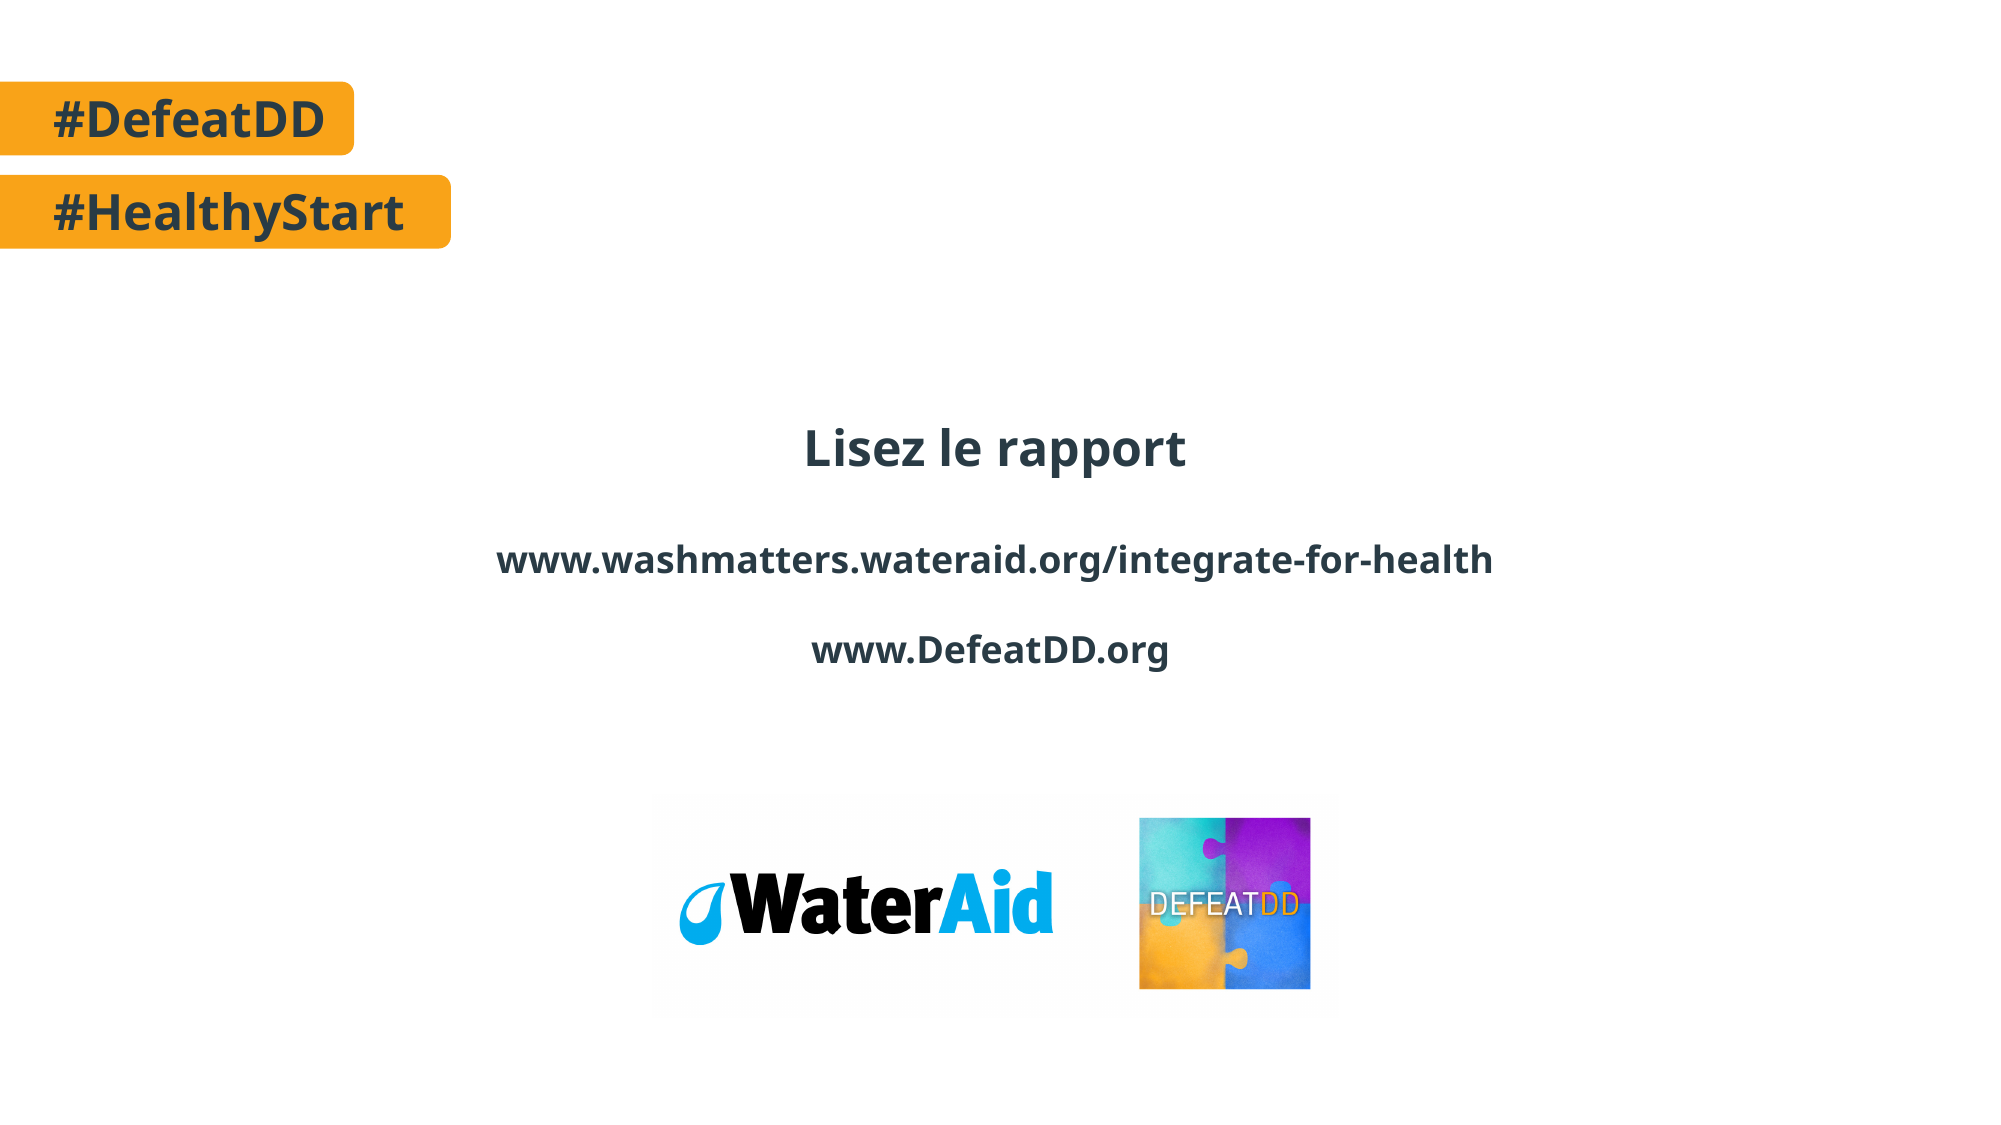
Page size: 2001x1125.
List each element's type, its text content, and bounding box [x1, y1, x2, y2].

text_box [483, 537, 1508, 584]
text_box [0, 172, 674, 249]
text_box Lisez le rapport www.washmatters.wateraid.org/integrate-for-health www.DefeatDD.org [410, 408, 1581, 679]
text_box [797, 625, 1194, 682]
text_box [0, 79, 674, 156]
picture [652, 794, 1339, 1018]
